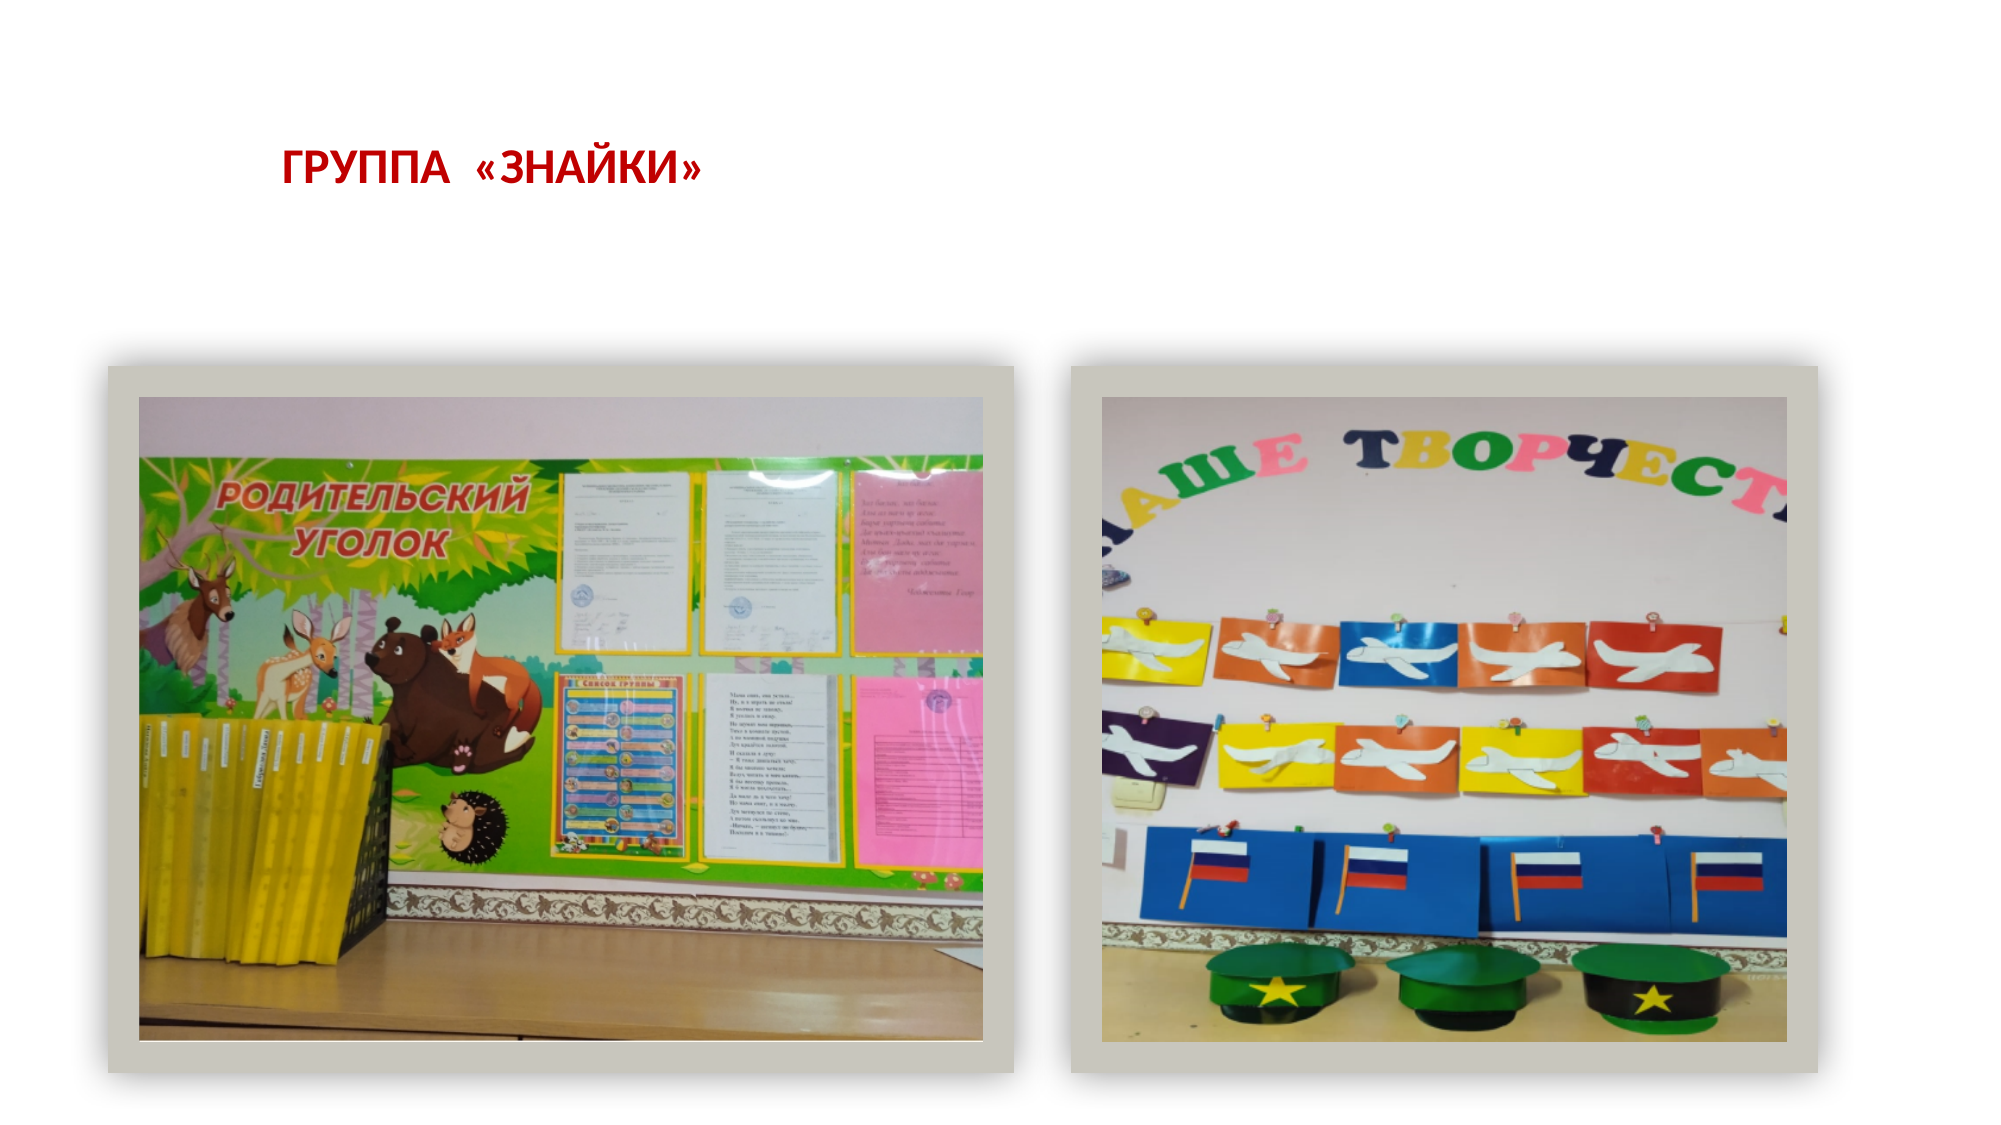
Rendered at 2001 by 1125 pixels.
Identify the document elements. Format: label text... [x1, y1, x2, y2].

text_box ГРУППА «ЗНАЙКИ» [267, 125, 1144, 201]
picture [1102, 396, 1787, 1042]
picture [139, 396, 984, 1042]
